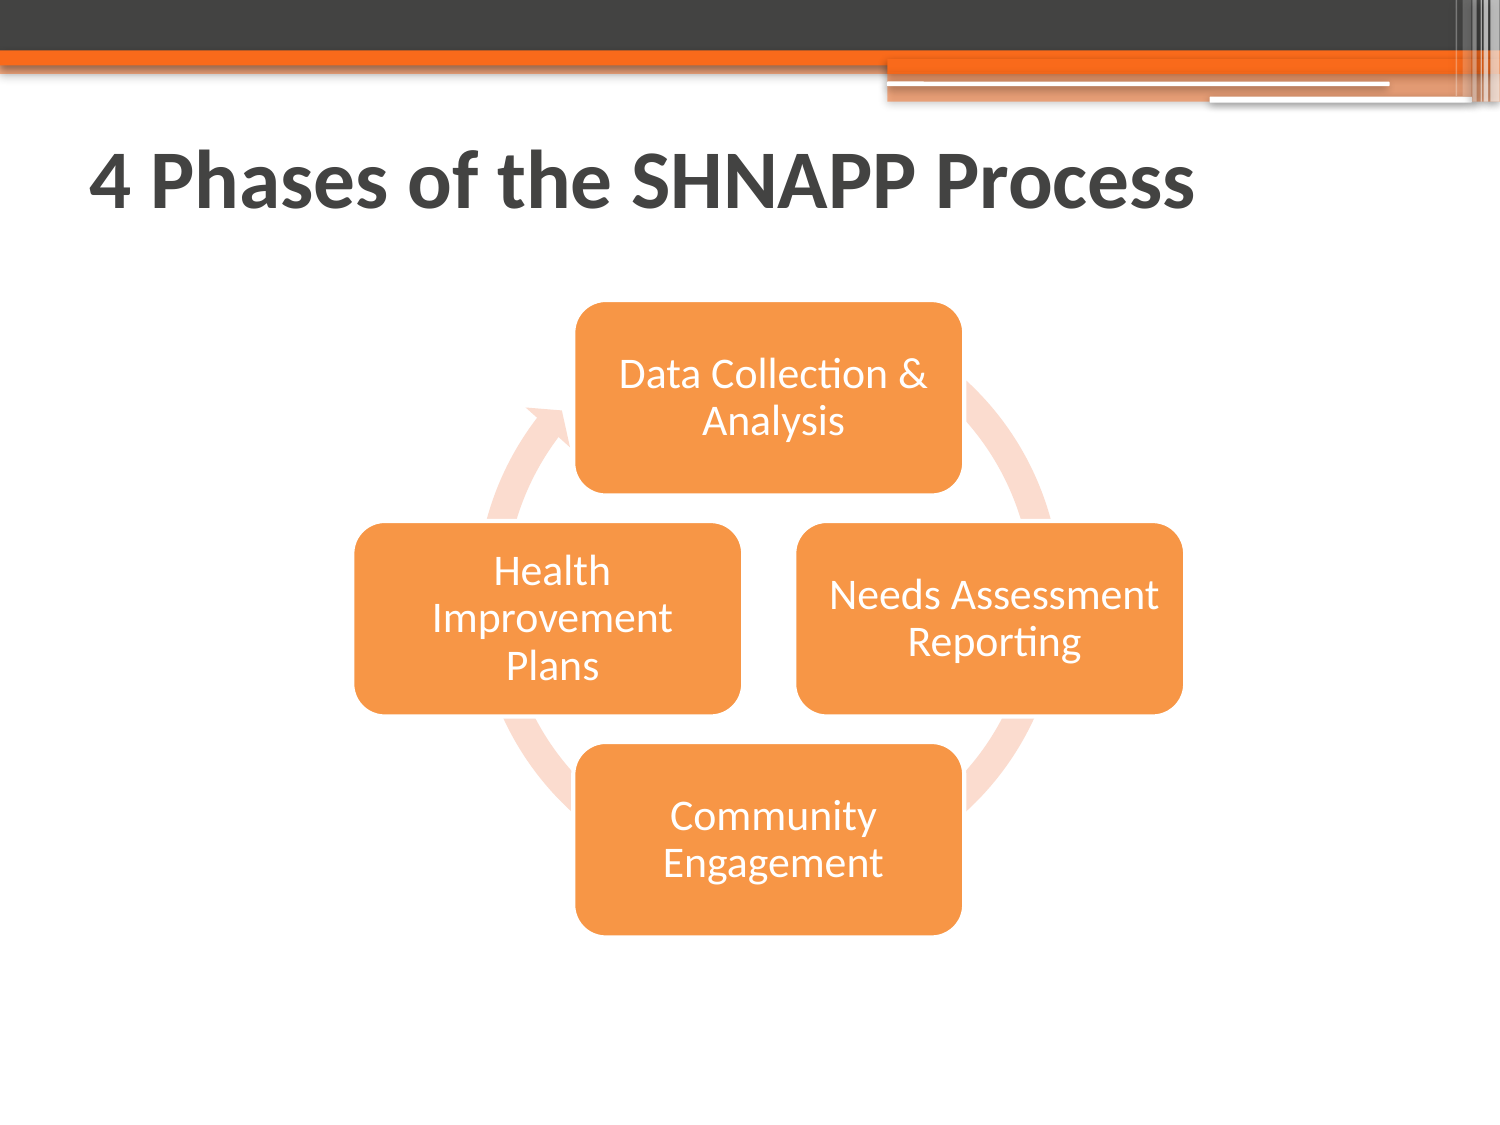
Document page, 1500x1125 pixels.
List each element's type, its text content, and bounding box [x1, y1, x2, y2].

title 4 Phases of the SHNAPP Process [75, 87, 1425, 263]
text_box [287, 299, 1251, 938]
